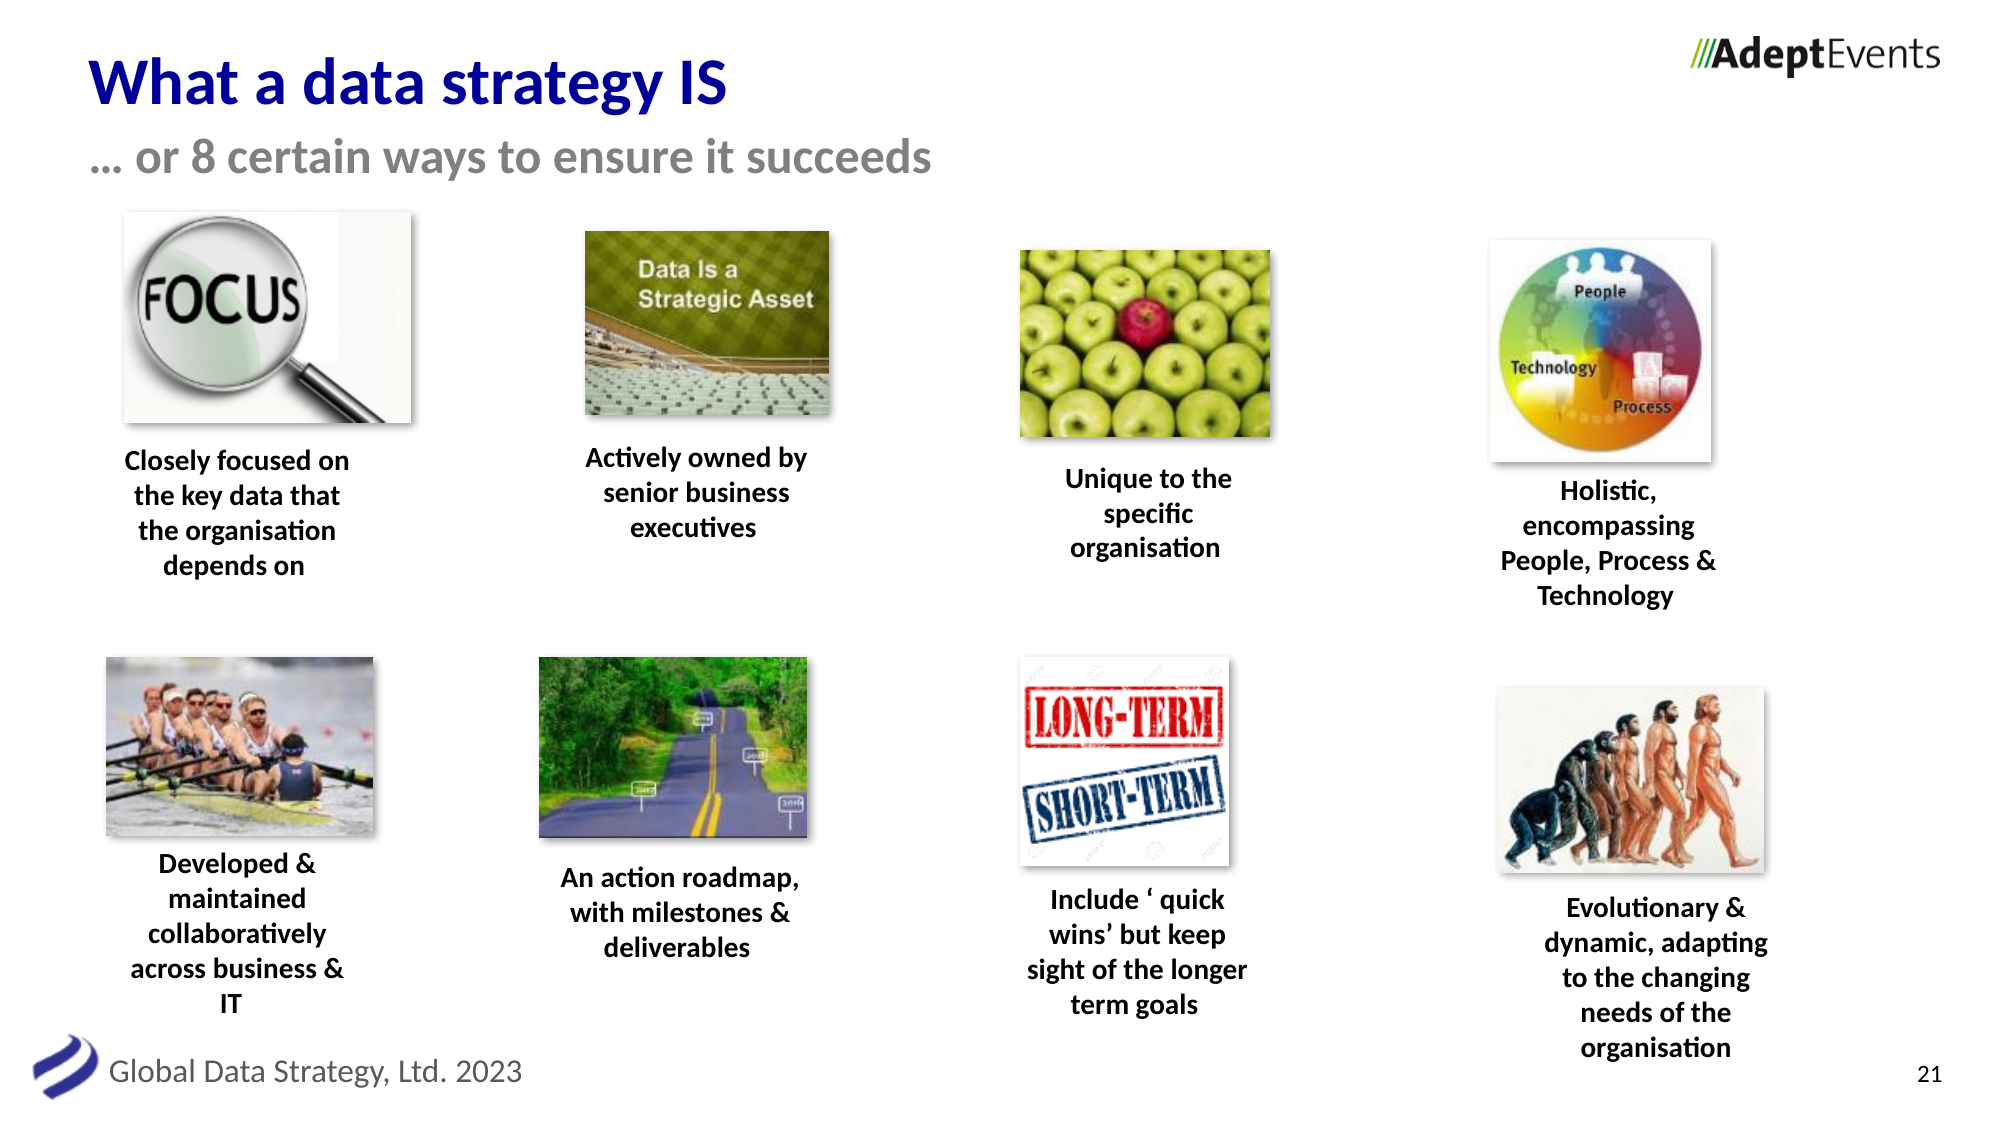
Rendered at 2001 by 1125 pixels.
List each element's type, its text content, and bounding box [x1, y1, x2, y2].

picture [585, 231, 830, 415]
text_box Actively owned by senior business executives [561, 430, 832, 551]
picture [1799, 36, 1940, 79]
text_box Unique to the specific organisation [1013, 451, 1284, 572]
picture [1020, 249, 1271, 438]
slide_number 21 [1862, 1042, 1958, 1103]
picture [1498, 688, 1764, 873]
picture [105, 657, 373, 836]
picture [1020, 657, 1229, 866]
text_box Closely focused on the key data that the organisation depends on [102, 433, 373, 589]
picture [539, 657, 807, 838]
text_box Holistic, encompassing People, Process & Technology [1473, 464, 1744, 619]
list … or 8 certain ways to ensure it succeeds [73, 115, 1803, 223]
text_box An action roadmap, with milestones & deliverables [545, 851, 816, 971]
title What a data strategy IS [73, 18, 1799, 115]
picture [31, 1031, 100, 1103]
text_box Evolutionary & dynamic, adapting to the changing needs of the organisation [1521, 880, 1792, 1071]
picture [124, 212, 412, 424]
text_box Include ‘ quick wins’ but keep sight of the longer term goals [1002, 872, 1273, 1028]
picture [1490, 240, 1711, 462]
text_box Developed & maintained collaboratively across business & IT [102, 837, 373, 1027]
